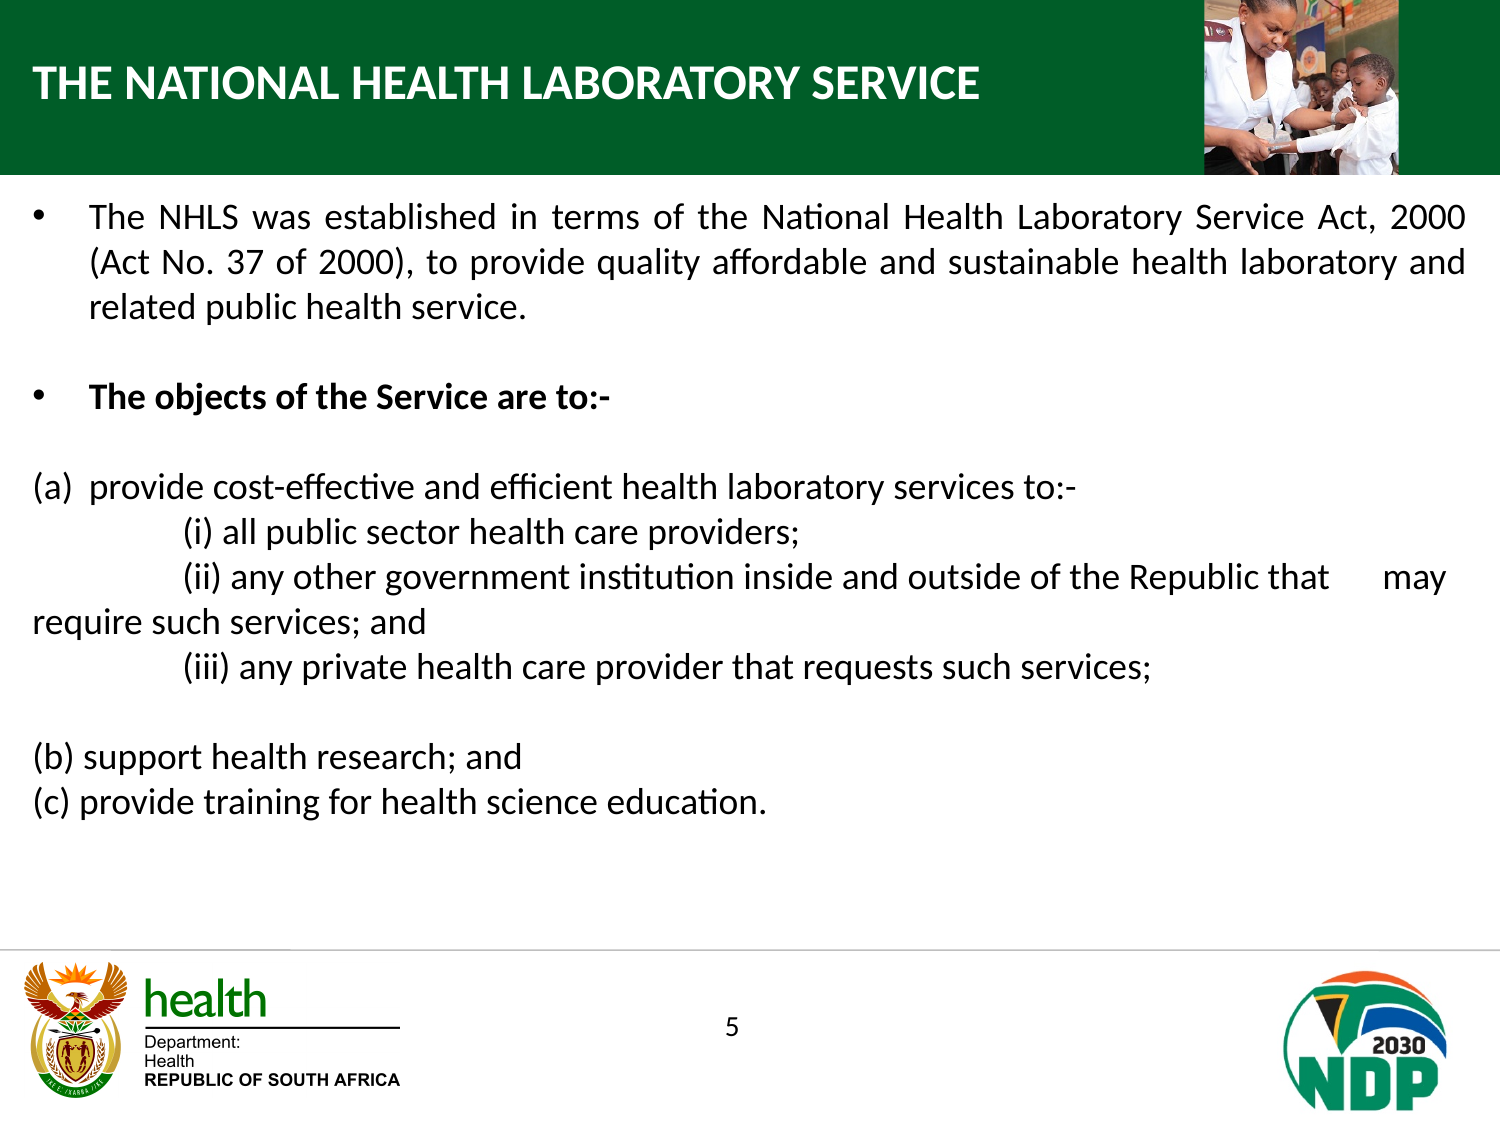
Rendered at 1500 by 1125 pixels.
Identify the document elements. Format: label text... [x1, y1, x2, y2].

text_box 5 [655, 999, 809, 1050]
text_box The NHLS was established in terms of the National Health Laboratory Service Act, 2000 (Act No. 37 of 2000), to provide quality affordable and sustainable health laboratory and related public health service. The objects of the Service are to:- provide cost-effective and efficient health laboratory services to:- (i) all public sector health care providers; (ii) any other government institution inside and outside of the Republic that may require such services; and (iii) any private health care provider that requests such services; (b) support health research; and (c) provide training for health science education. [17, 184, 1483, 880]
picture [1204, 0, 1399, 175]
text_box THE NATIONAL HEALTH LABORATORY SERVICE [17, 42, 1152, 118]
picture [1277, 960, 1463, 1125]
picture [24, 962, 400, 1098]
